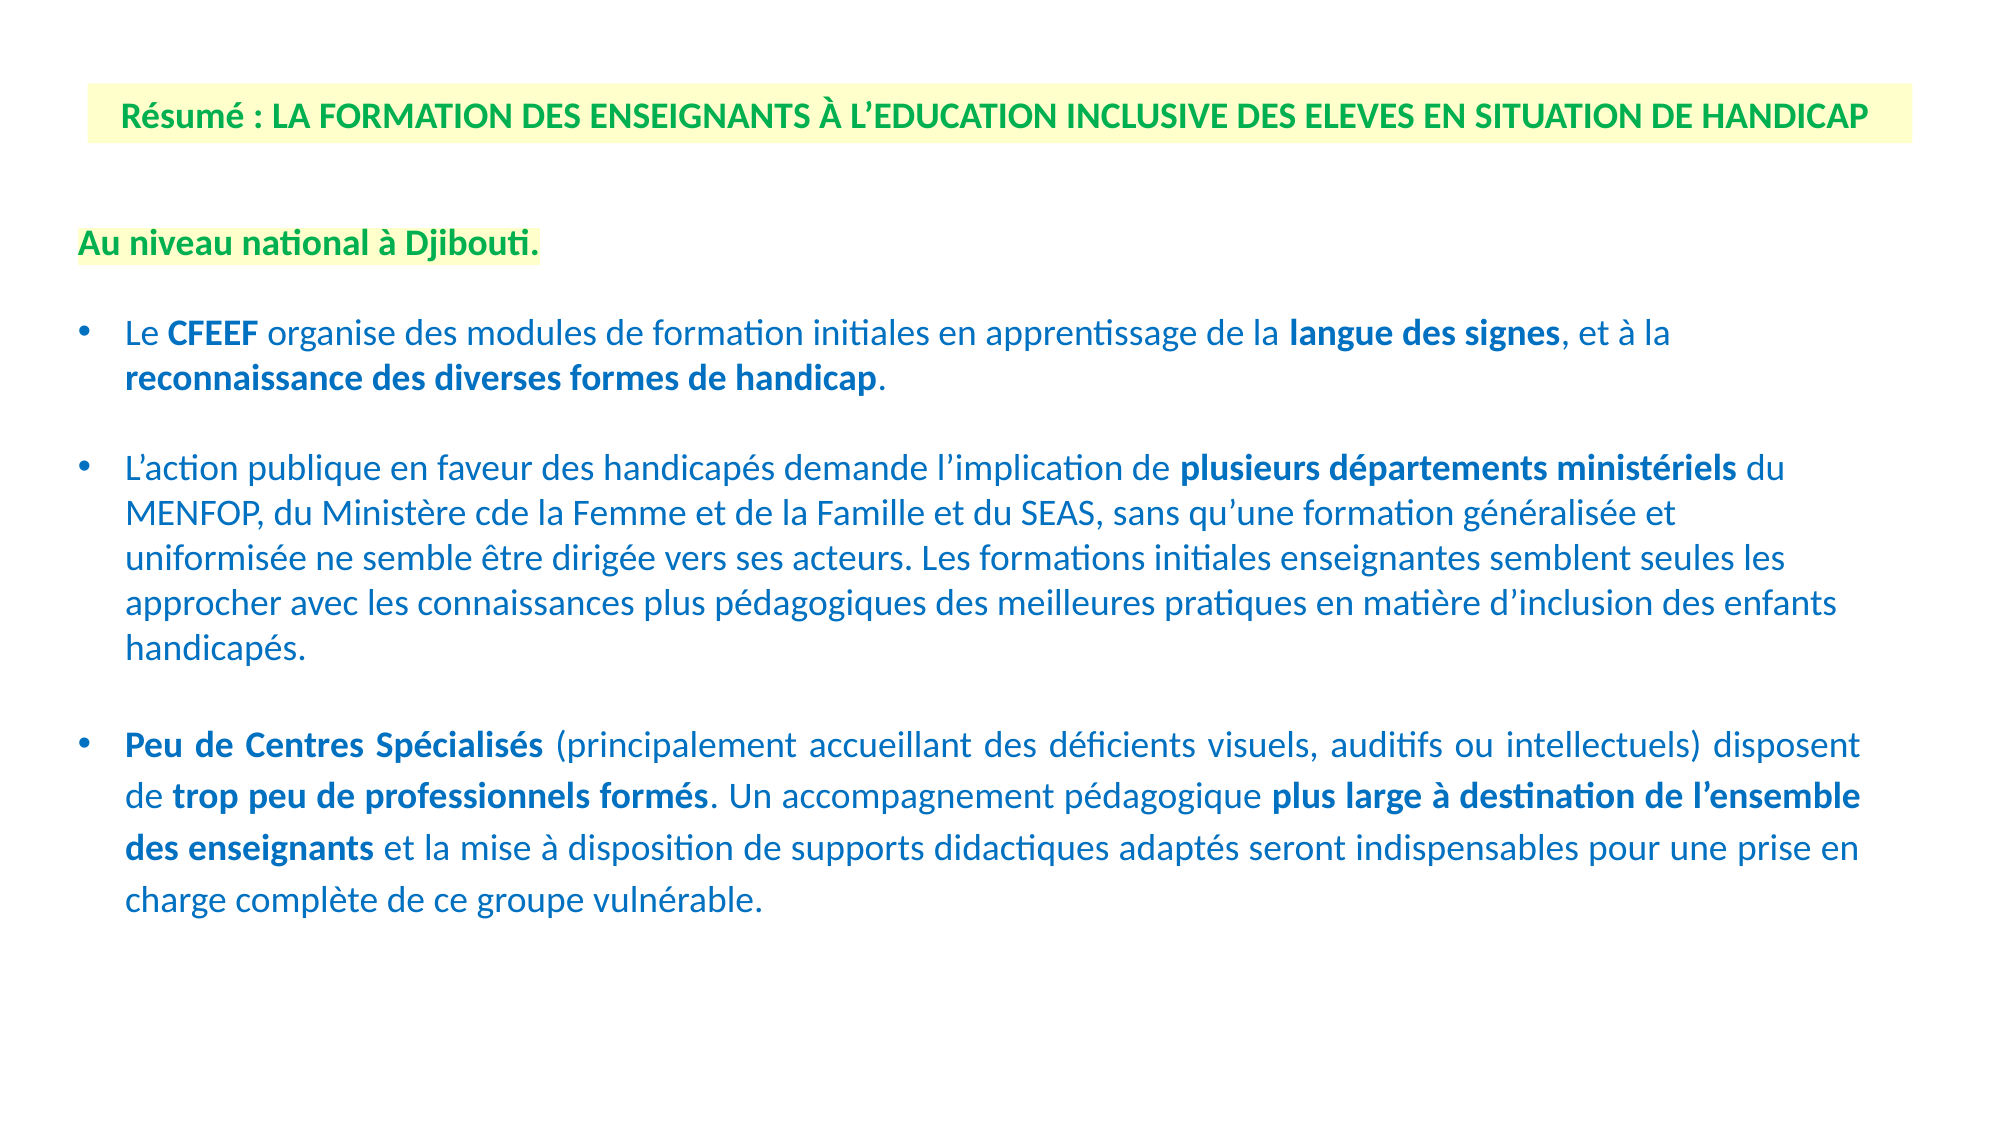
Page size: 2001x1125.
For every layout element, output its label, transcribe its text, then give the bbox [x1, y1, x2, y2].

text_box Résumé : LA FORMATION DES ENSEIGNANTS À L’EDUCATION INCLUSIVE DES ELEVES EN SITUATION DE HANDICAP [87, 83, 1913, 144]
text_box Au niveau national à Djibouti. Le CFEEF organise des modules de formation initiales en apprentissage de la langue des signes, et à la reconnaissance des diverses formes de handicap. L’action publique en faveur des handicapés demande l’implication de plusieurs départements ministériels du MENFOP, du Ministère cde la Femme et de la Famille et du SEAS, sans qu’une formation généralisée et uniformisée ne semble être dirigée vers ses acteurs. Les formations initiales enseignantes semblent seules les approcher avec les connaissances plus pédagogiques des meilleures pratiques en matière d’inclusion des enfants handicapés. Peu de Centres Spécialisés (principalement accueillant des déficients visuels, auditifs ou intellectuels) disposent de trop peu de professionnels formés. Un accompagnement pédagogique plus large à destination de l’ensemble des enseignants et la mise à disposition de supports didactiques adaptés seront indispensables pour une prise en charge complète de ce groupe vulnérable. [63, 210, 1877, 1039]
